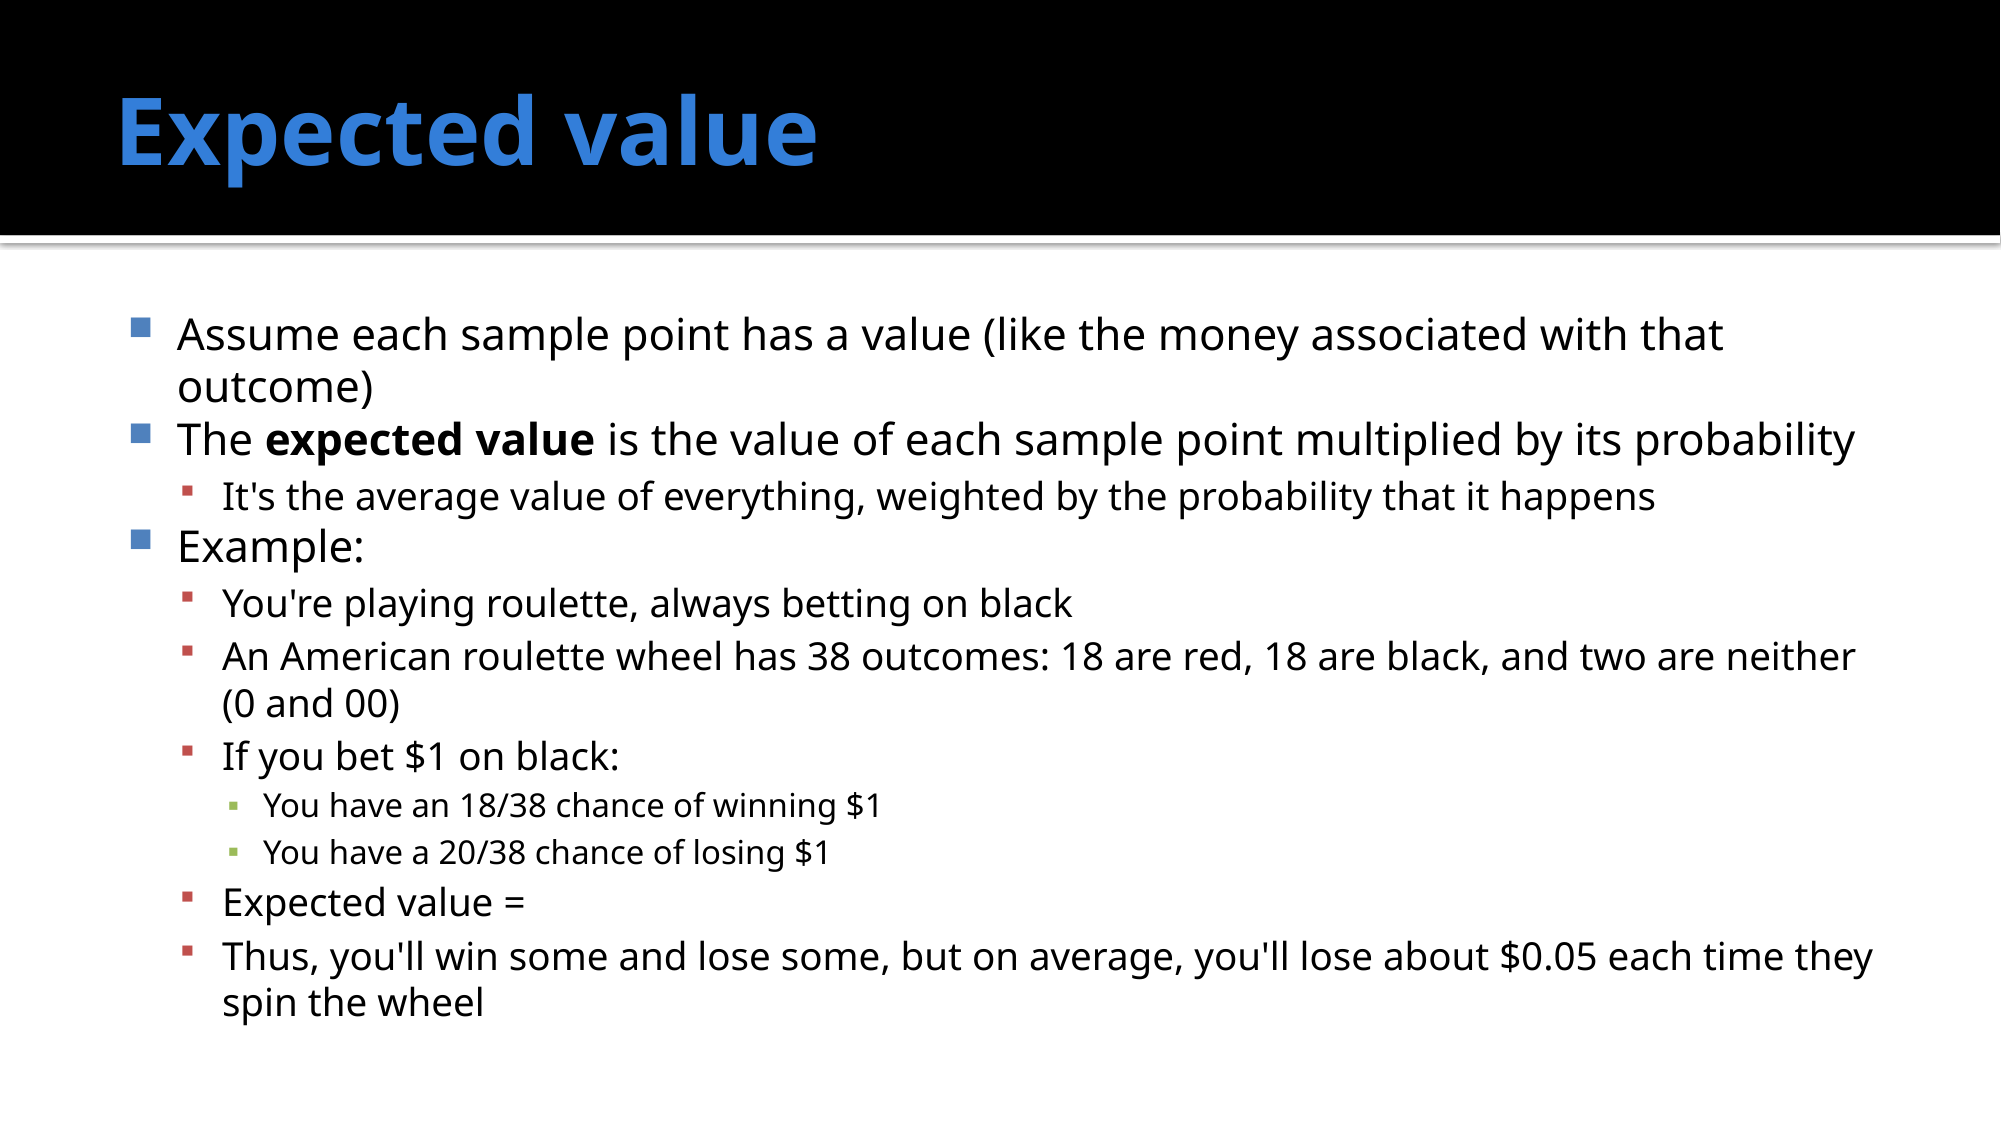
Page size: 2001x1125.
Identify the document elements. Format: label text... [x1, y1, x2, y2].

title Expected value [99, 25, 1900, 231]
